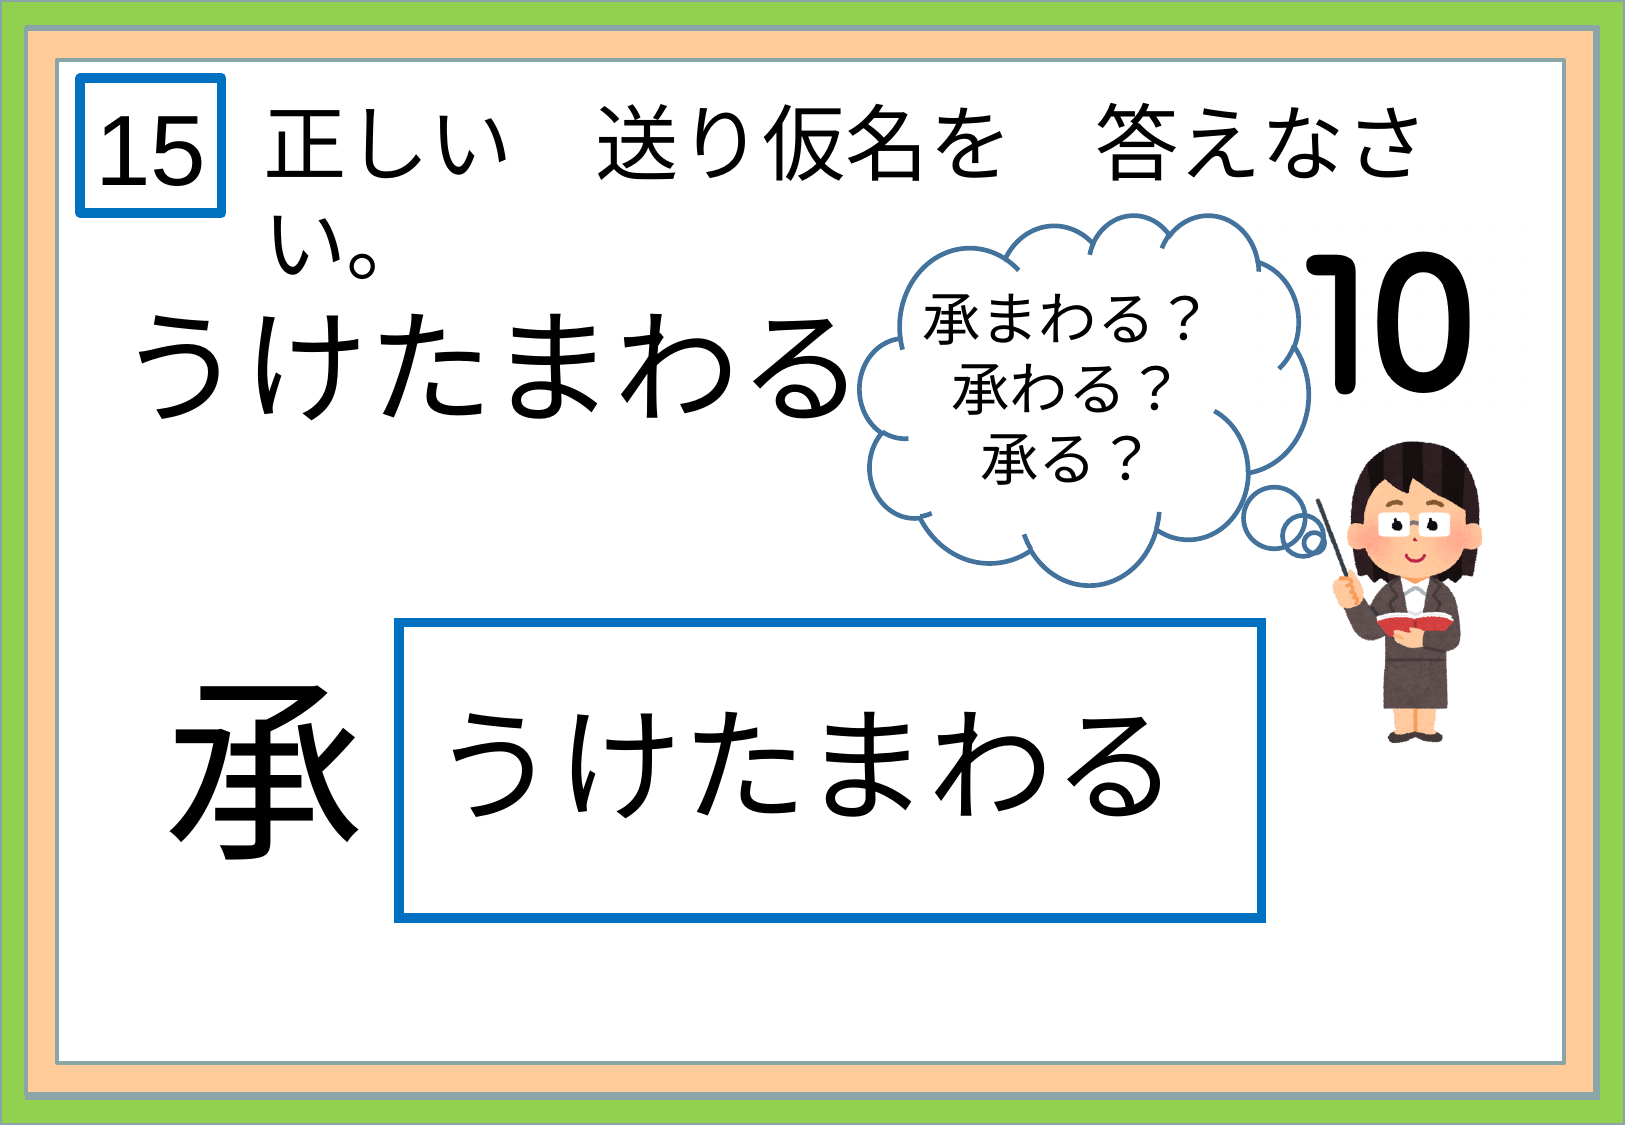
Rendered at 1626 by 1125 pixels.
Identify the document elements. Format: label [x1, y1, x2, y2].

text_box [1233, 199, 1549, 436]
text_box [0, 0, 1625, 1125]
